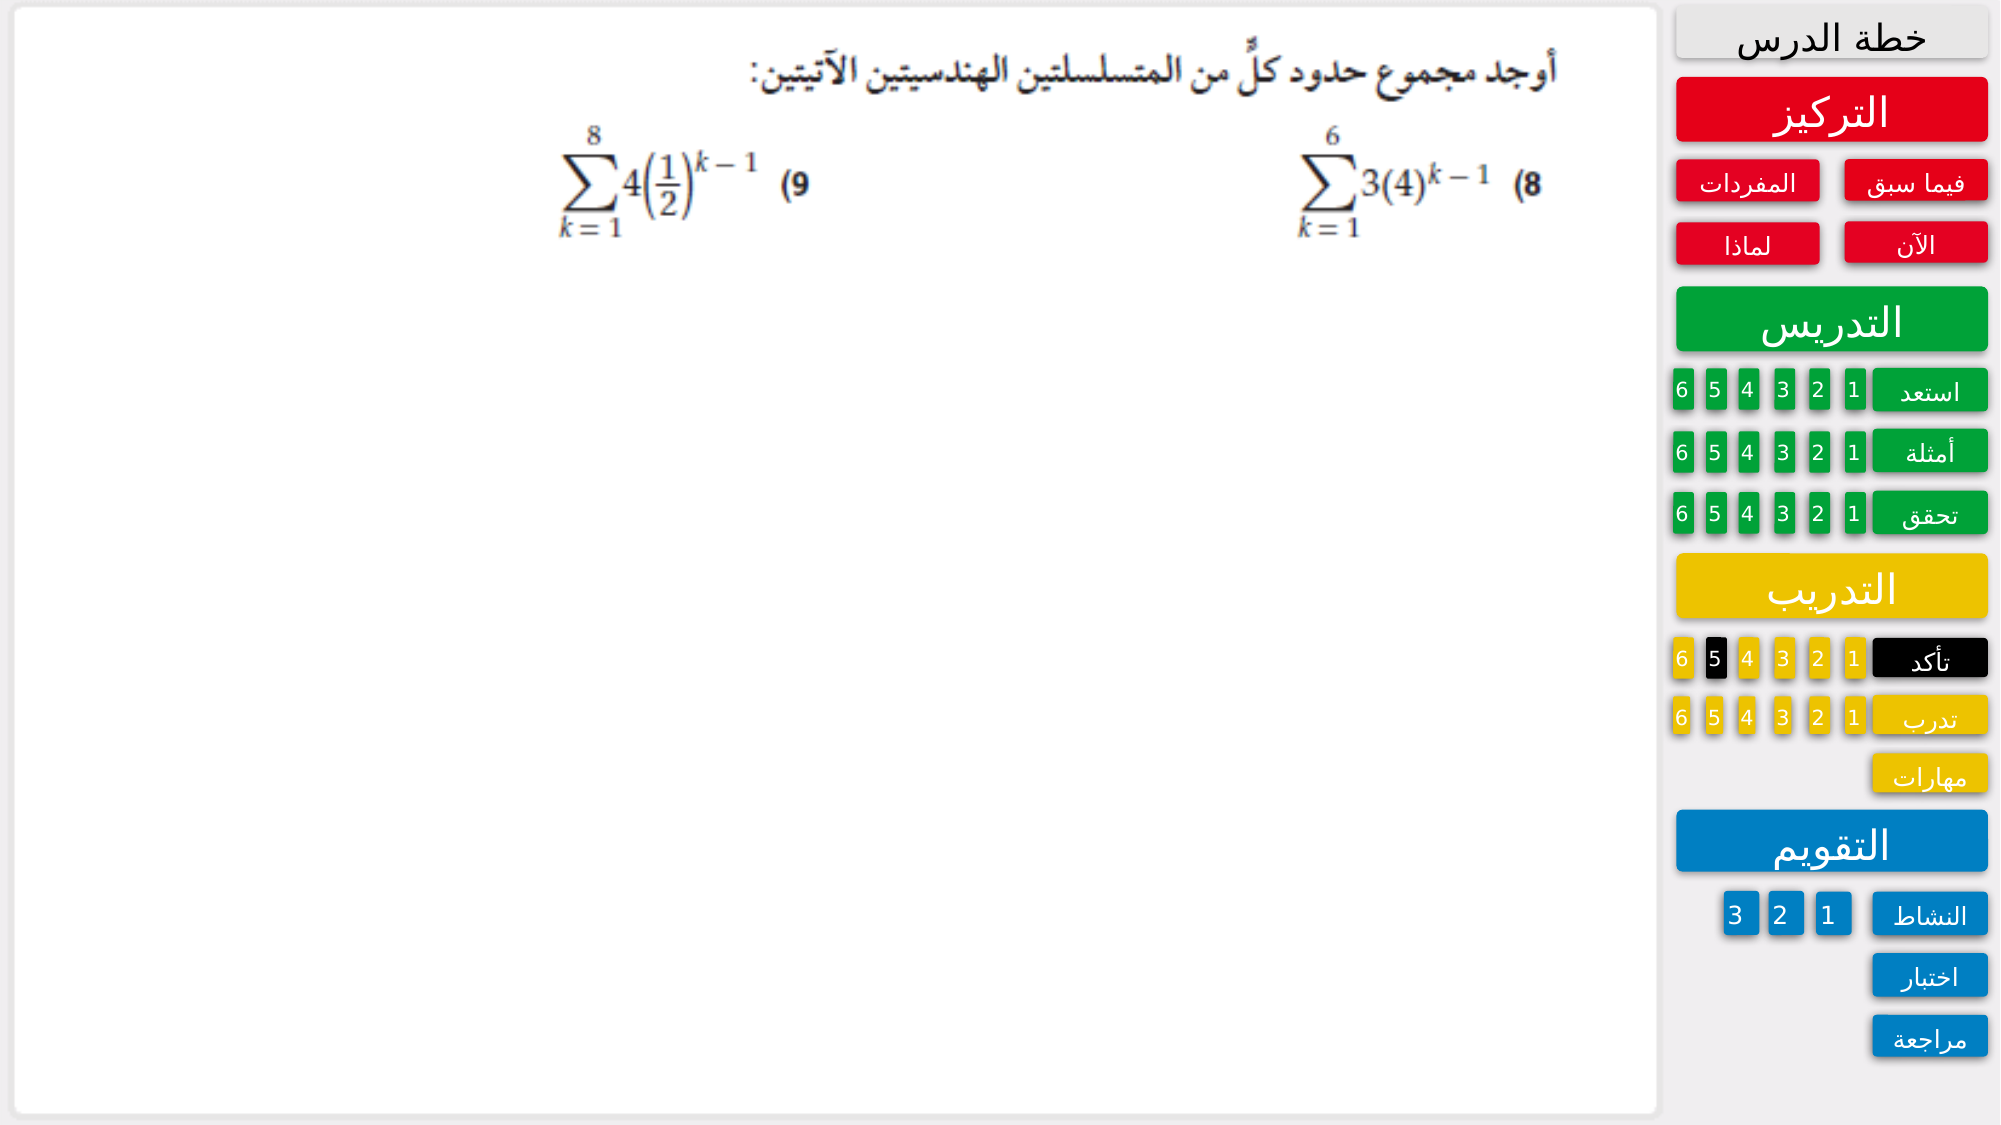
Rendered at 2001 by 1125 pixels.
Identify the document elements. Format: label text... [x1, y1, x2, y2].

text_box خطة الدرس [1675, 4, 1990, 59]
text_box 3 [1774, 492, 1796, 534]
text_box 5 [1706, 696, 1724, 734]
text_box استعد [1872, 367, 1988, 412]
text_box اختبار [1872, 953, 1988, 997]
text_box 5 [1706, 431, 1727, 473]
text_box 1 [1845, 368, 1866, 410]
text_box 4 [1738, 637, 1760, 679]
text_box 3 [1774, 368, 1796, 410]
text_box مراجعة [1872, 1014, 1988, 1057]
text_box 5 [1706, 637, 1727, 679]
text_box 1 [1845, 431, 1866, 473]
text_box فيما سبق [1844, 159, 1988, 201]
text_box 5 [1706, 368, 1727, 410]
text_box 6 [1673, 492, 1694, 534]
text_box 6 [1673, 696, 1691, 734]
text_box 3 [1774, 431, 1796, 473]
text_box 2 [1809, 492, 1831, 534]
text_box المفردات [1676, 159, 1820, 202]
text_box تحقق [1872, 490, 1988, 535]
text_box مهارات [1872, 753, 1988, 793]
text_box 2 [1809, 431, 1831, 473]
text_box 6 [1673, 368, 1694, 410]
picture [0, 0, 2001, 1125]
text_box لماذا [1676, 222, 1820, 265]
text_box 5 [1706, 492, 1727, 534]
text_box تأكد [1873, 637, 1988, 678]
text_box أمثلة [1872, 428, 1988, 473]
text_box 1 [1845, 696, 1866, 734]
text_box 1 [1816, 891, 1852, 936]
text_box 6 [1673, 637, 1694, 679]
text_box 6 [1673, 431, 1694, 473]
text_box التقويم [1675, 808, 1990, 873]
text_box 1 [1845, 637, 1866, 679]
text_box 4 [1738, 696, 1756, 734]
text_box 2 [1809, 637, 1831, 679]
text_box 2 [1809, 368, 1831, 410]
text_box التدريس [1675, 285, 1990, 353]
text_box الآن [1844, 221, 1988, 263]
text_box النشاط [1872, 891, 1988, 936]
text_box تدرب [1872, 694, 1988, 735]
text_box التدريب [1675, 552, 1990, 620]
text_box 4 [1738, 368, 1760, 410]
text_box 1 [1845, 492, 1866, 534]
text_box 4 [1738, 431, 1760, 473]
text_box التركيز [1675, 75, 1990, 143]
text_box 3 [1774, 696, 1792, 734]
text_box 3 [1723, 890, 1760, 936]
text_box 2 [1809, 696, 1831, 734]
text_box 2 [1768, 890, 1805, 936]
text_box 3 [1774, 637, 1796, 679]
text_box 4 [1738, 492, 1760, 534]
